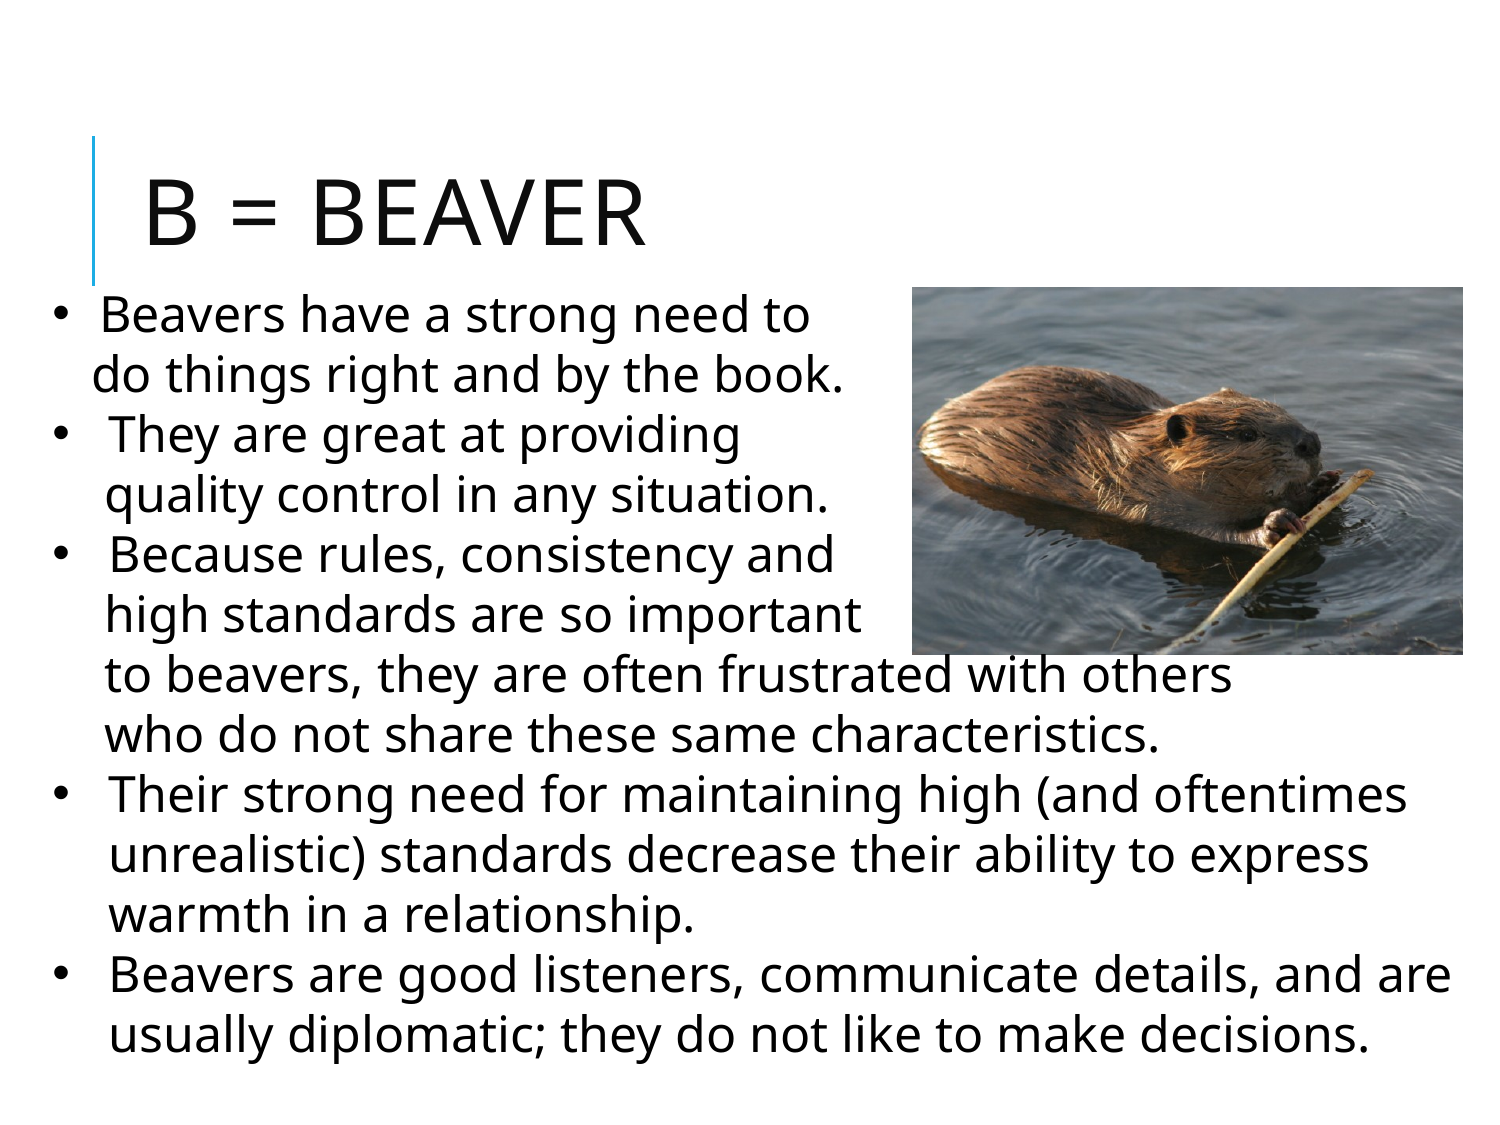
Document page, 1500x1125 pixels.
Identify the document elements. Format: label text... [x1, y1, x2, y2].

title B = Beaver [126, 96, 1322, 274]
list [912, 287, 1463, 655]
text_box Beavers have a strong need to do things right and by the book. They are great at providing quality control in any situation. Because rules, consistency and high standards are so important to beavers, they are often frustrated with others who do not share these same characteristics. Their strong need for maintaining high (and oftentimes unrealistic) standards decrease their ability to express warmth in a relationship. Beavers are good listeners, communicate details, and are usually diplomatic; they do not like to make decisions. [37, 274, 1488, 1070]
